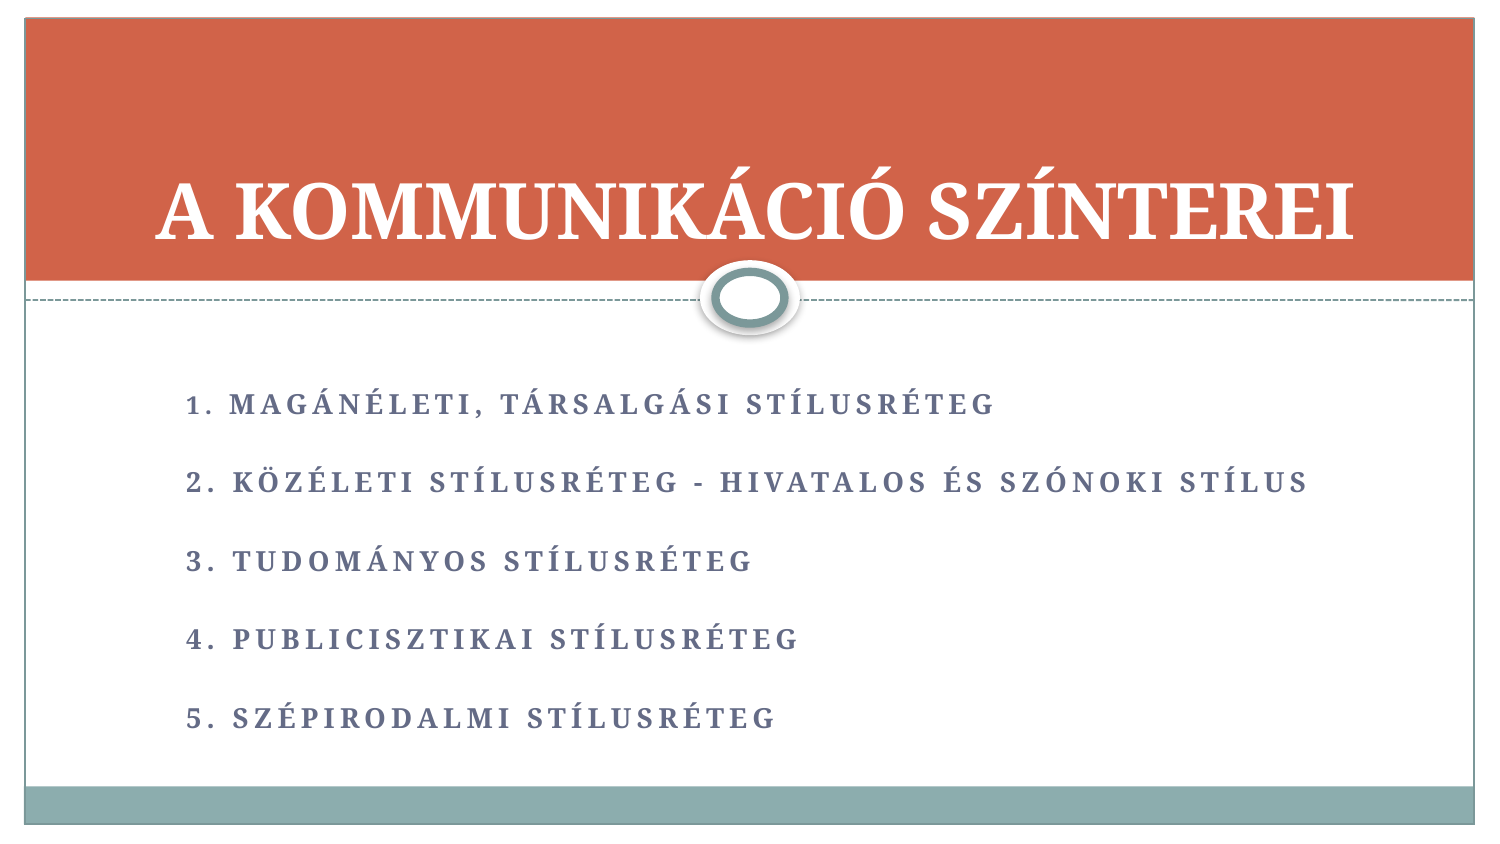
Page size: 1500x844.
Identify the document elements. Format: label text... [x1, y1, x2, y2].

title A KOMMUNIKÁCIÓ SZÍNTEREI [118, 65, 1394, 263]
list 1. MAGÁNÉLETI, TÁRSALGÁSI STÍLUSRÉTEG 2. KÖZÉLETI STÍLUSRÉTEG - hivatalos és szónoki stílus 3. TUDOMÁNYOS STÍLUSréteg 4. PUBLICISZTIKAI STÍLUSréteg 5. SZÉPIRODALMI STÍLUSréteg [171, 339, 1335, 752]
